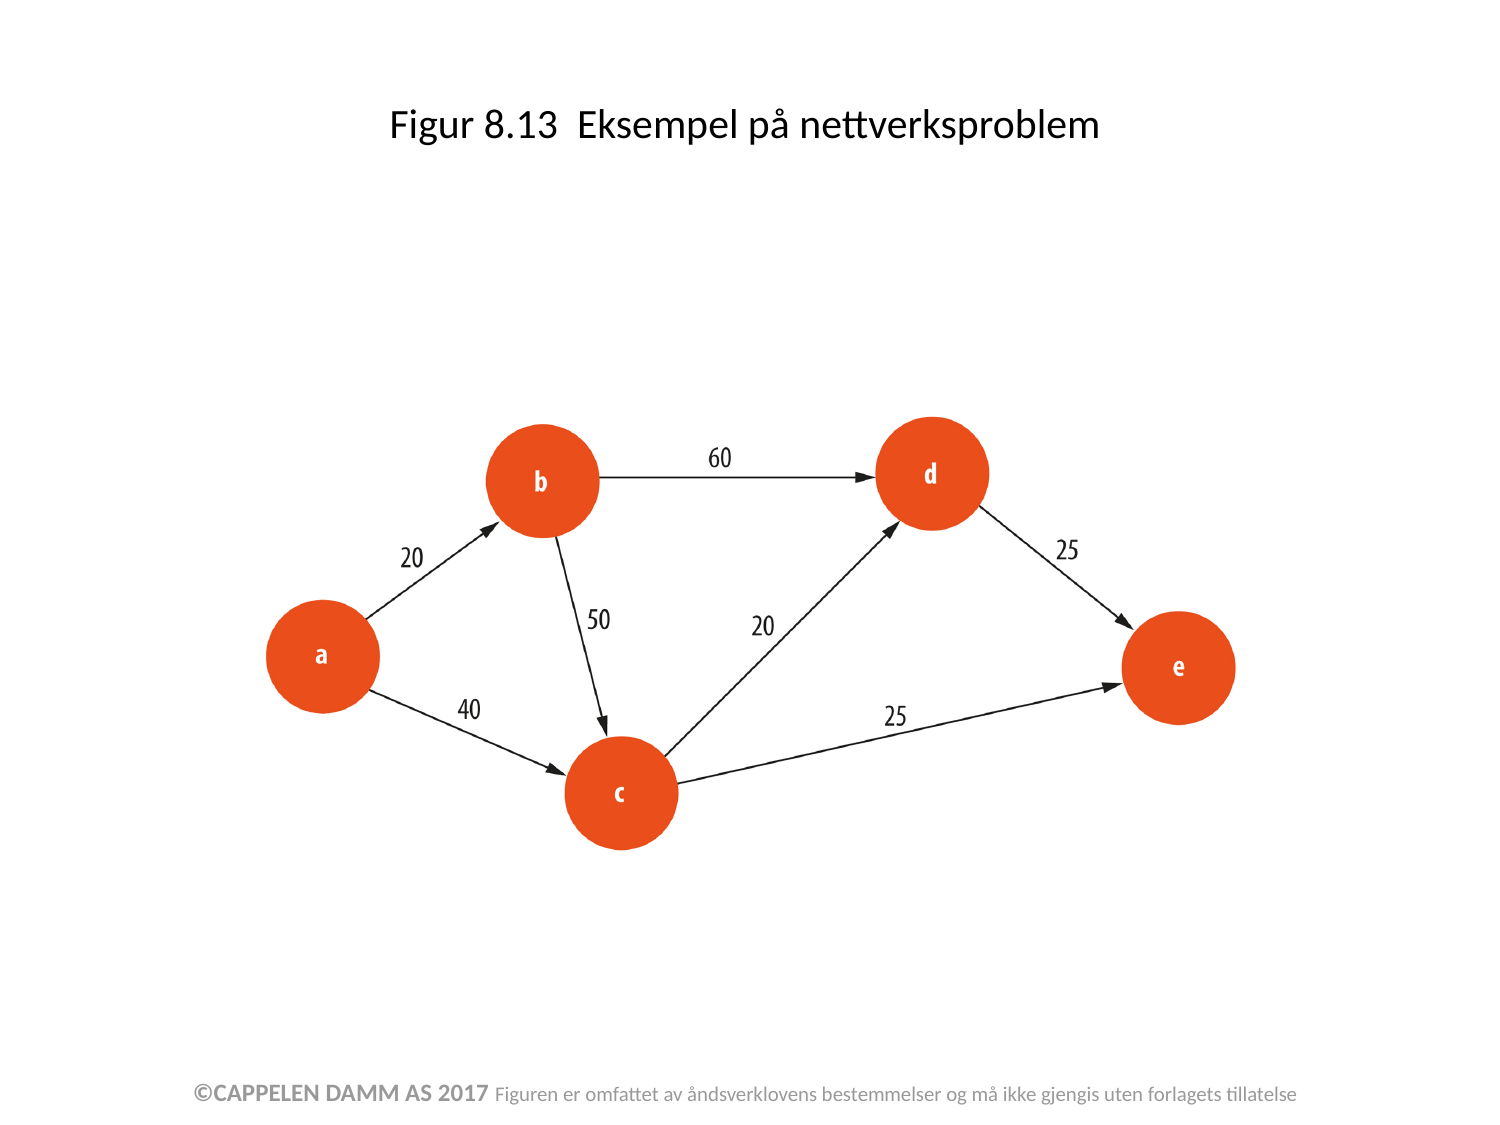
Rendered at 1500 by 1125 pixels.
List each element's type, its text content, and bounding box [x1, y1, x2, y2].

picture [252, 403, 1245, 860]
footer ©CAPPELEN DAMM AS 2017 Figuren er omfattet av åndsverklovens bestemmelser og må ikke gjengis uten forlagets tillatelse [13, 1082, 1477, 1125]
title Figur 8.13 Eksempel på nettverksproblem [13, 28, 1477, 216]
